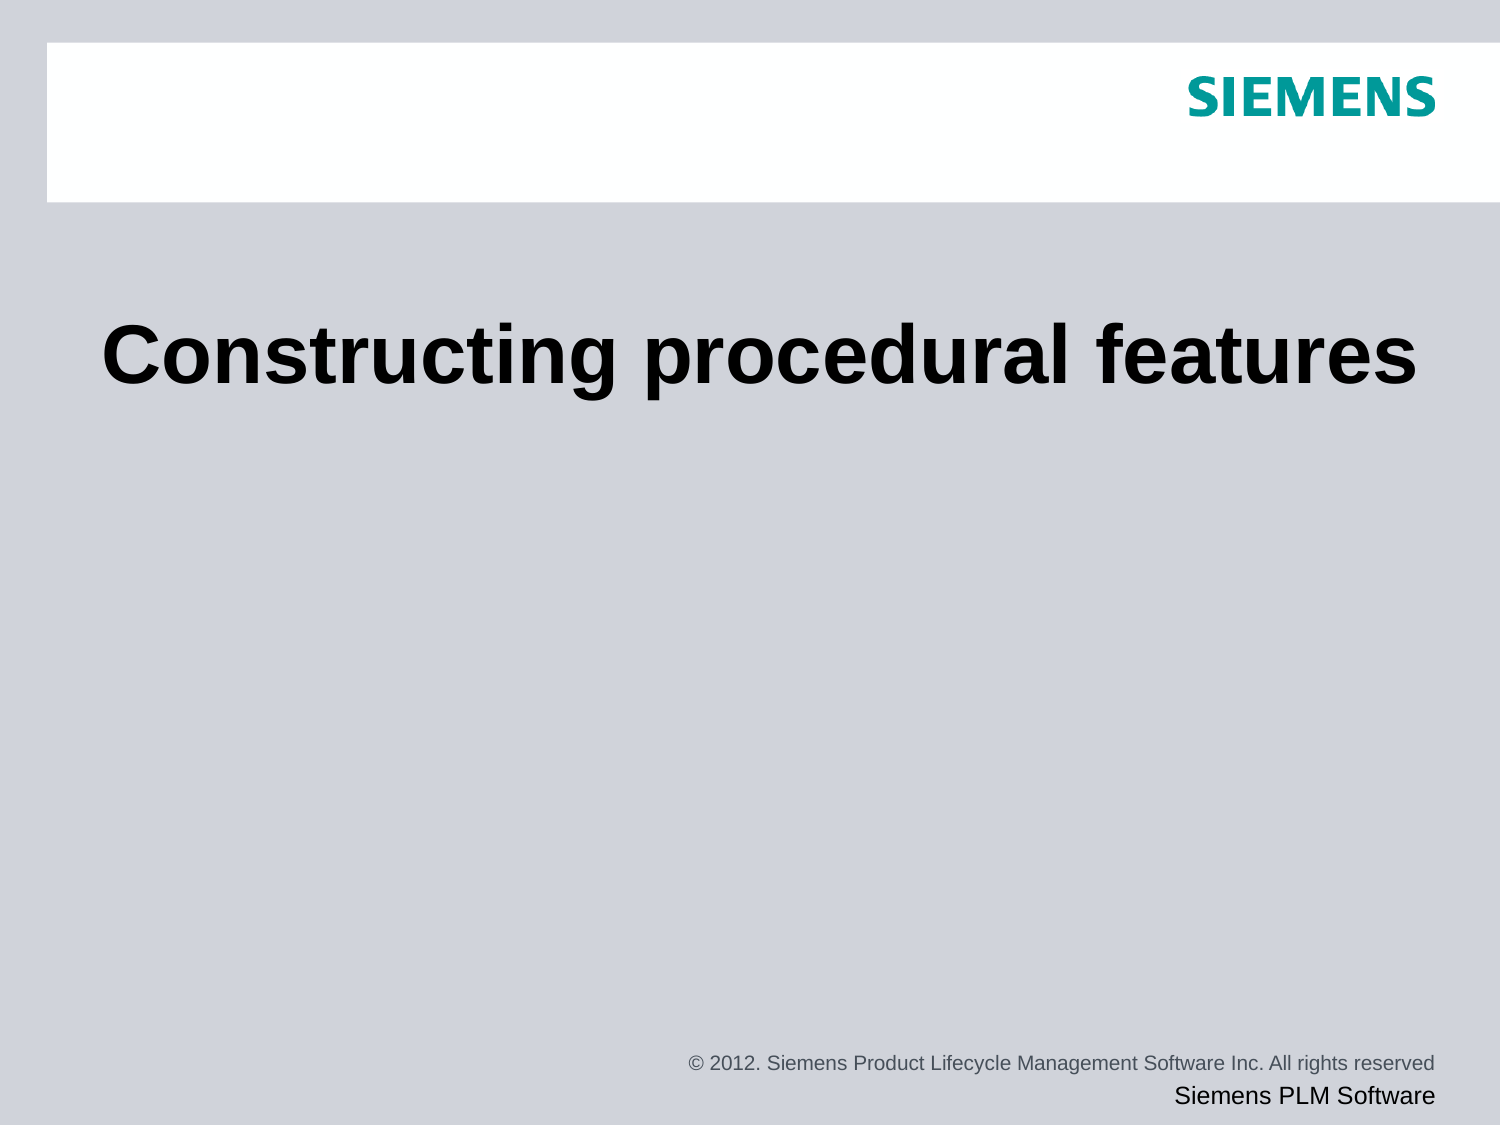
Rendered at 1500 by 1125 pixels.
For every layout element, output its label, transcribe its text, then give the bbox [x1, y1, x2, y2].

title Constructing procedural features [87, 299, 1435, 413]
picture [1181, 69, 1444, 123]
